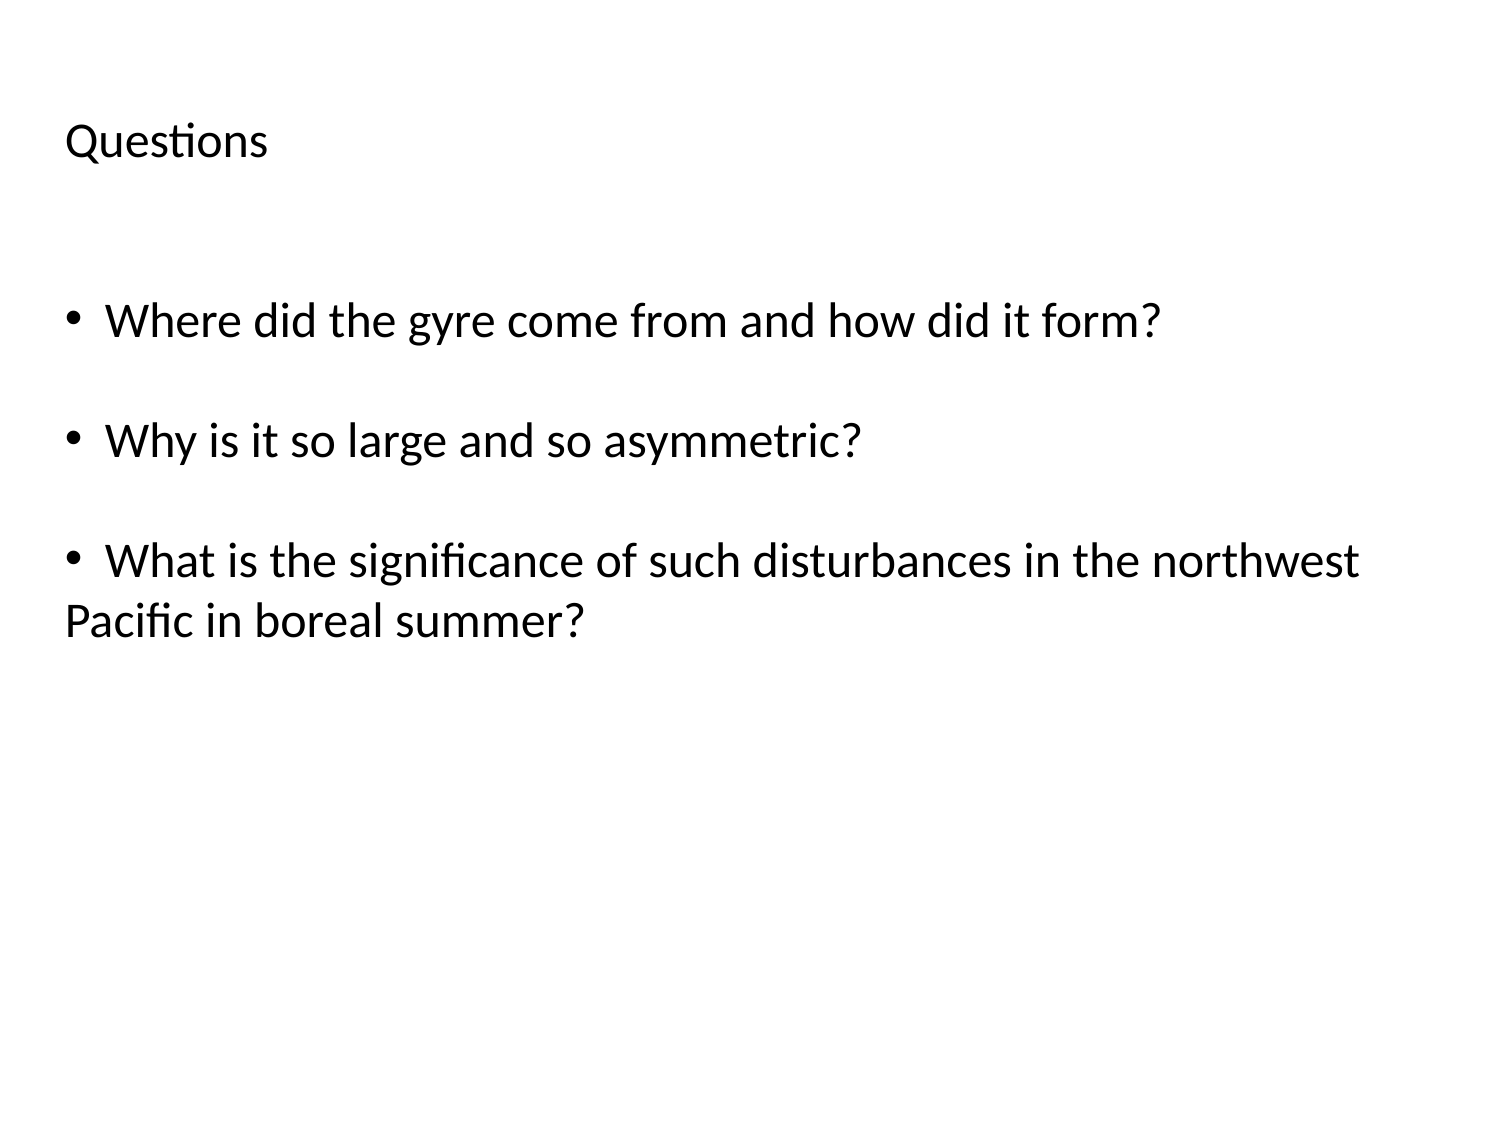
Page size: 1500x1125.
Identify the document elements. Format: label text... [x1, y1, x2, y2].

text_box Questions Where did the gyre come from and how did it form? Why is it so large and so asymmetric? What is the significance of such disturbances in the northwest Pacific in boreal summer? [50, 99, 1438, 655]
